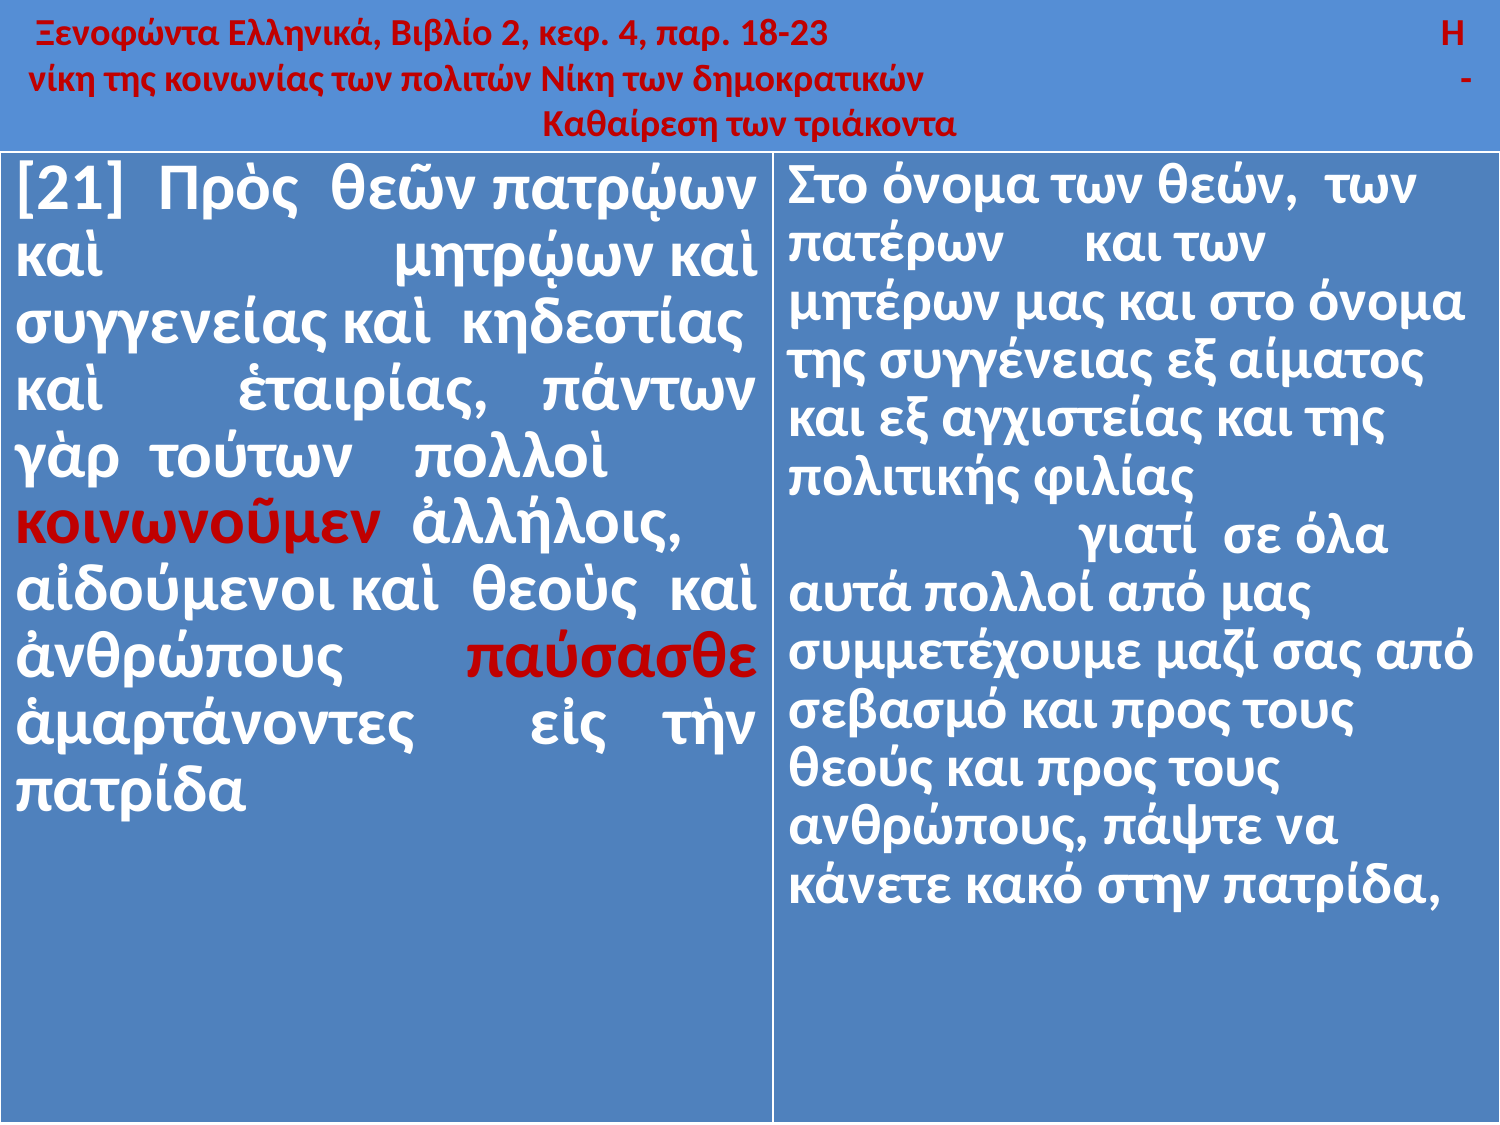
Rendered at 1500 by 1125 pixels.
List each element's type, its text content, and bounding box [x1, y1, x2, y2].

table_header [21] Πρὸς θεῶν πατρῴων καὶ μητρῴων καὶ συγγενείας καὶ κηδεστίας καὶ ἑταιρίας, πάντων γὰρ τούτων πολλοὶ κοινωνοῦμεν ἀλλήλοις, αἰδούμενοι καὶ θεοὺς καὶ ἀνθρώπους παύσασθε ἁμαρτάνοντες εἰς τὴν πατρίδα [1, 153, 772, 1122]
title Ξενοφώντα Ελληνικά, Βιβλίο 2, κεφ. 4, παρ. 18-23 Η νίκη της κοινωνίας των πολιτών Νίκη των δημοκρατικών - Καθαίρεση των τριάκοντα [0, 0, 1500, 151]
table_header Στο όνομα των θεών, των πατέρων και των μητέρων μας και στο όνομα της συγγένειας εξ αίματος και εξ αγχιστείας και της πολιτικής φιλίας γιατί σε όλα αυτά πολλοί από μας συμμετέχουμε μαζί σας από σεβασμό και προς τους θεούς και προς τους ανθρώπους, πάψτε να κάνετε κακό στην πατρίδα, [774, 153, 1499, 1122]
